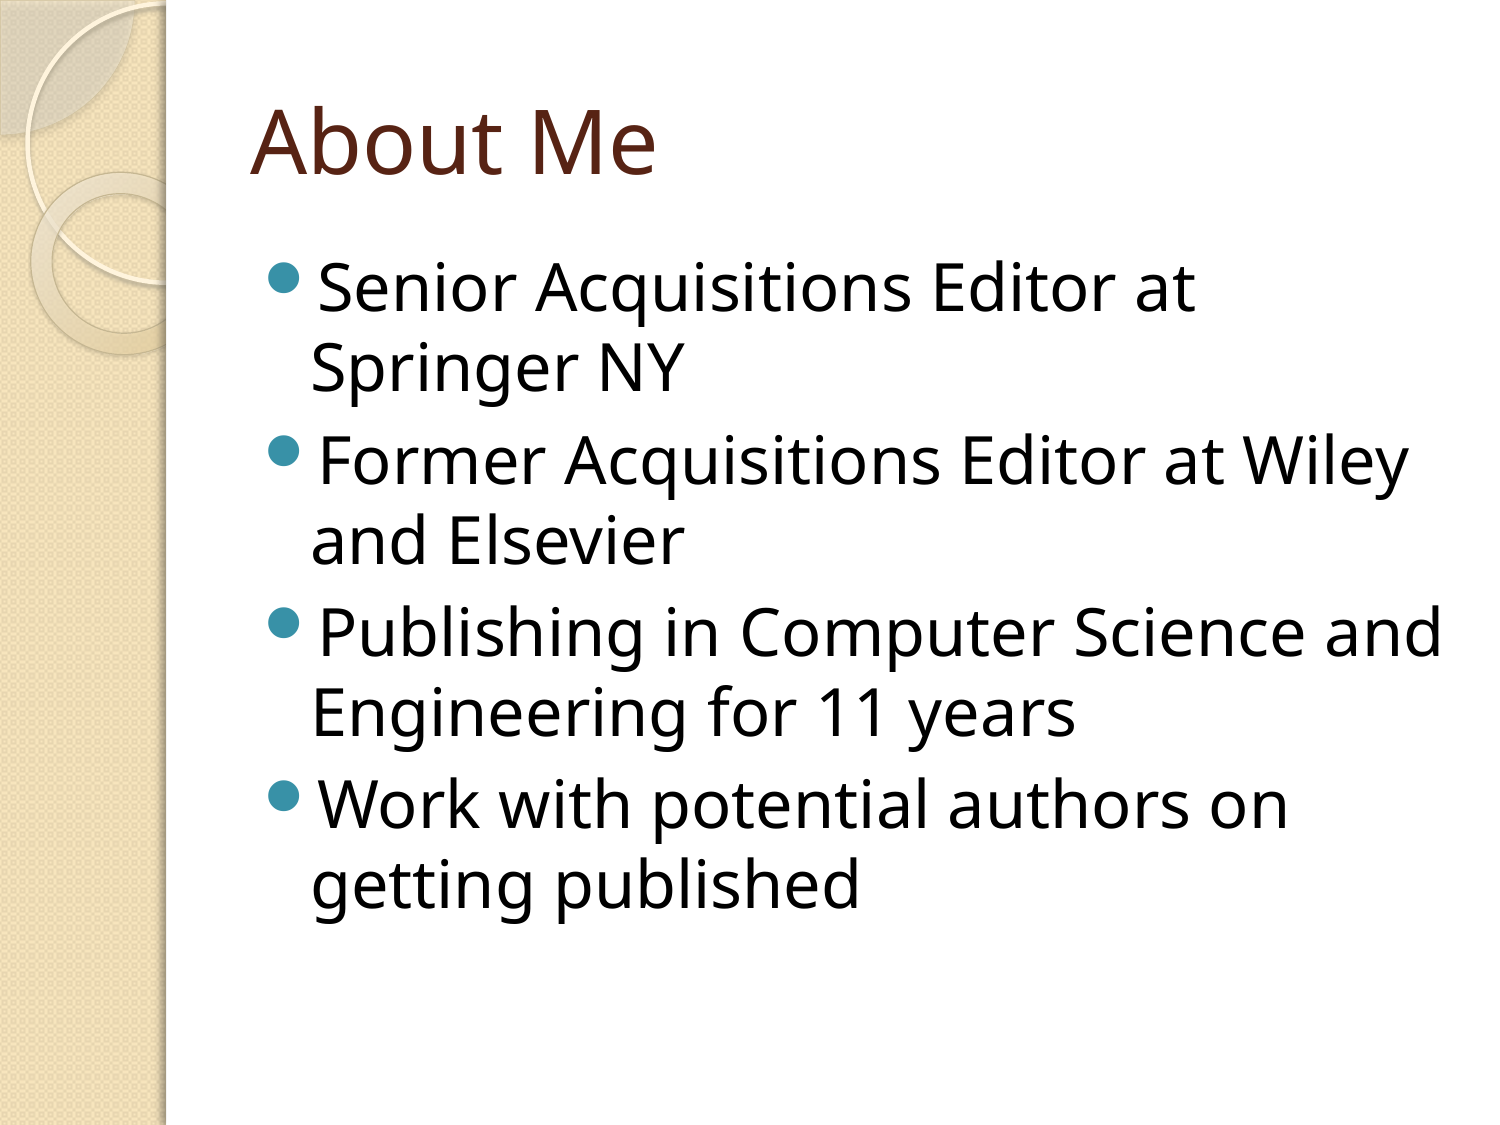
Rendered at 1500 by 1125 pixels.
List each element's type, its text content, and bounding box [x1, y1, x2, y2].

list Senior Acquisitions Editor at Springer NY Former Acquisitions Editor at Wiley and Elsevier Publishing in Computer Science and Engineering for 11 years Work with potential authors on getting published [235, 237, 1466, 1026]
title About Me [235, 45, 1466, 233]
